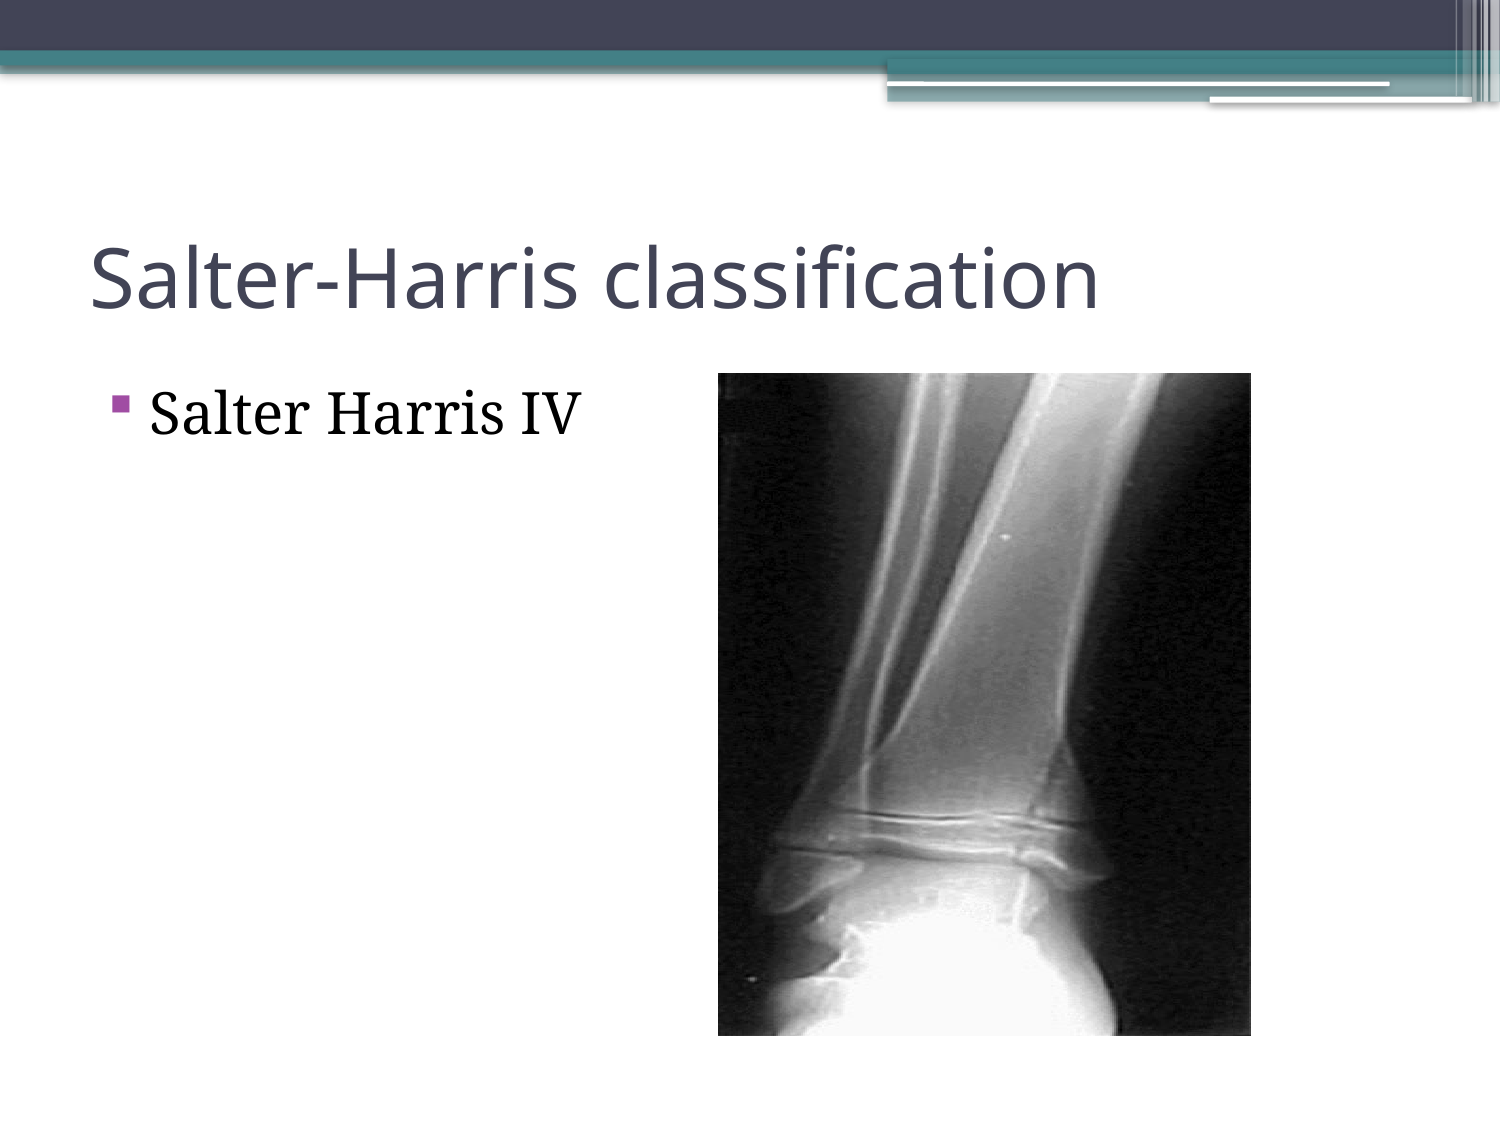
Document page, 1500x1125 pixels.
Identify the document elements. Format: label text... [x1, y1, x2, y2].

picture [718, 373, 1251, 1036]
title Salter-Harris classification [75, 187, 1425, 363]
list Salter Harris IV [75, 368, 1425, 1079]
